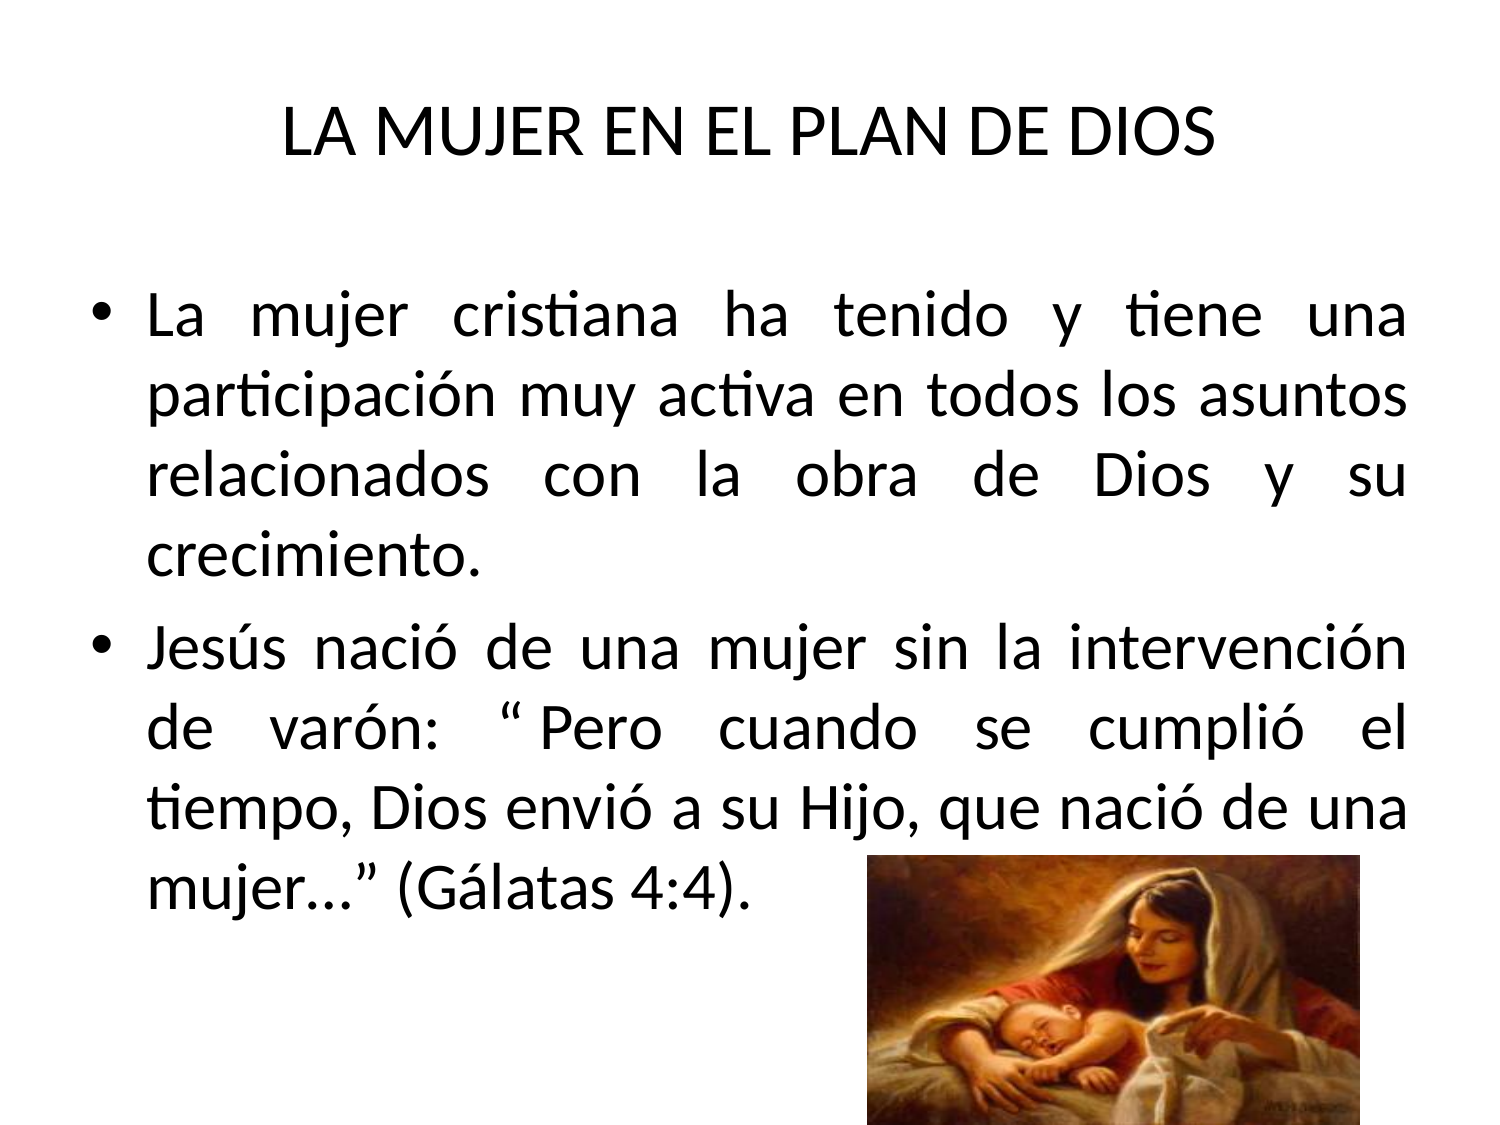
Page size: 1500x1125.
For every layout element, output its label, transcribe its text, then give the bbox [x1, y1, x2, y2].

picture [866, 855, 1360, 1125]
list La mujer cristiana ha tenido y tiene una participación muy activa en todos los asuntos relacionados con la obra de Dios y su crecimiento. Jesús nació de una mujer sin la intervención de varón: “ Pero cuando se cumplió el tiempo, Dios envió a su Hijo, que nació de una mujer…” (Gálatas 4:4). [75, 262, 1425, 1005]
title LA MUJER EN EL PLAN DE DIOS [75, 54, 1425, 197]
